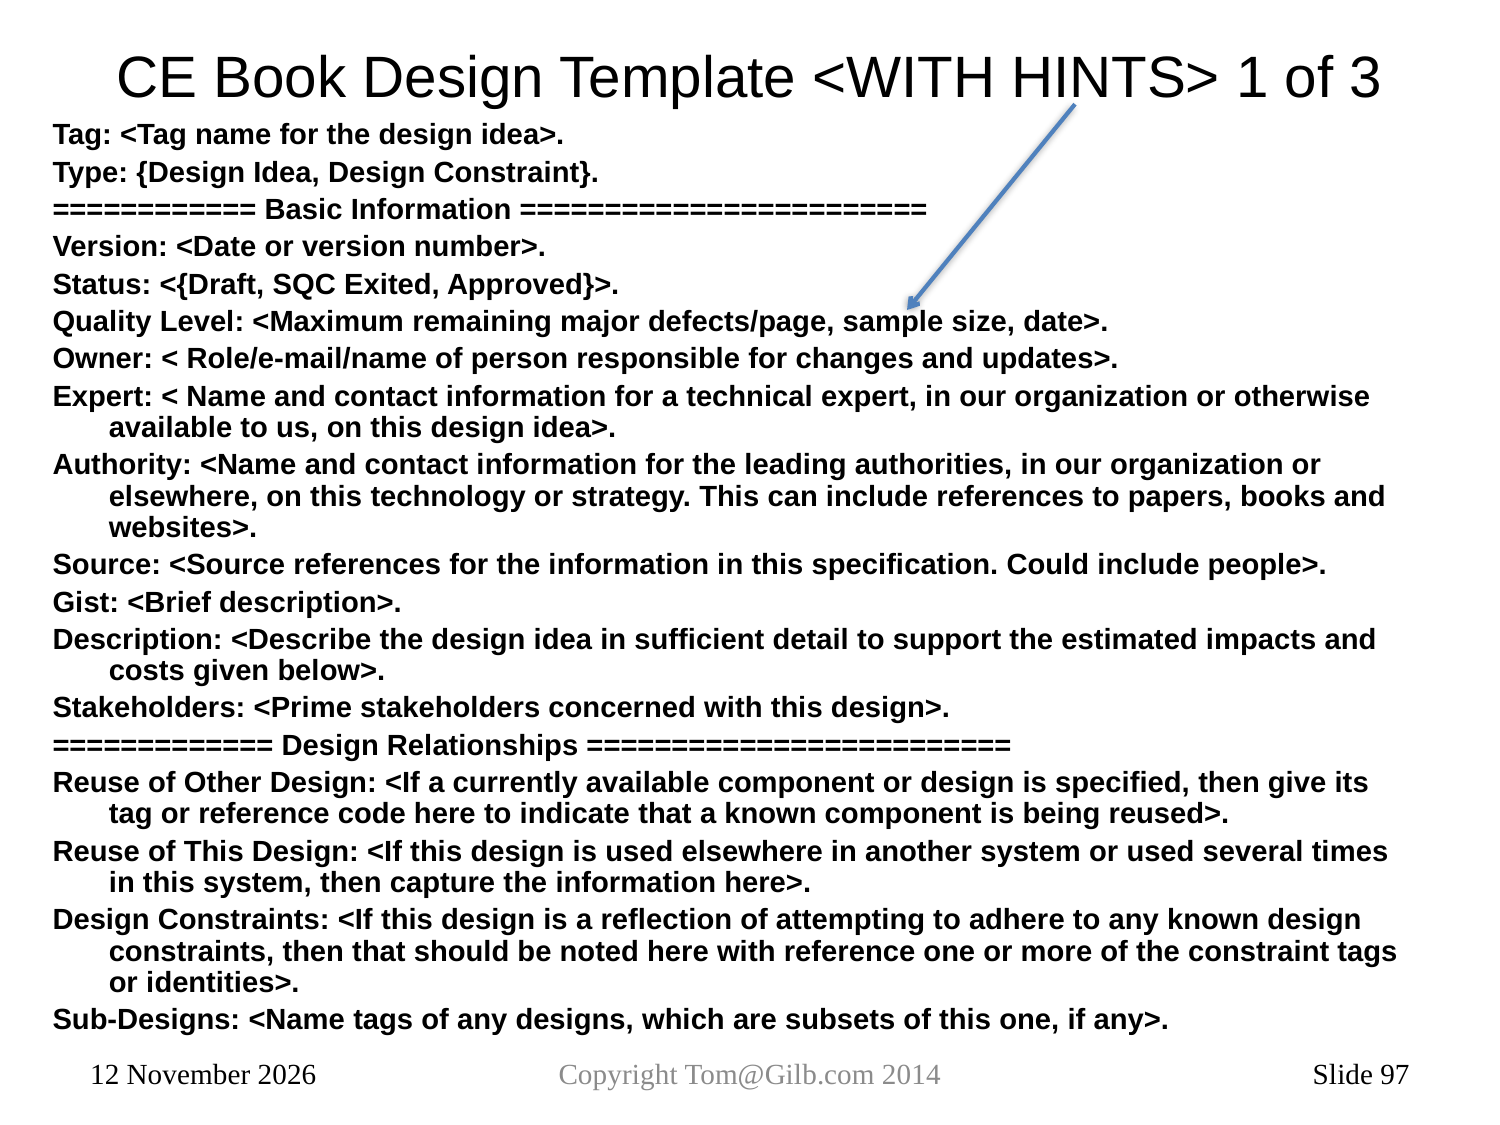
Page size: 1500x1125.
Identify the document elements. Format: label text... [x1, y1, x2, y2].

title CE Book Design Template <WITH HINTS> 1 of 3 [75, 45, 1425, 105]
slide_number Slide 97 [1074, 1063, 1425, 1103]
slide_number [75, 1063, 425, 1103]
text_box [906, 103, 1076, 311]
list Tag: <Tag name for the design idea>. Type: {Design Idea, Design Constraint}. ============ Basic Information ======================== Version: <Date or version number>. Status: <{Draft, SQC Exited, Approved}>. Quality Level: <Maximum remaining major defects/page, sample size, date>. Owner: < Role/e-mail/name of person responsible for changes and updates>. Expert: < Name and contact information for a technical expert, in our organization or otherwise available to us, on this design idea>. Authority: <Name and contact information for the leading authorities, in our organization or elsewhere, on this technology or strategy. This can include references to papers, books and websites>. Source: <Source references for the information in this specification. Could include people>. Gist: <Brief description>. Description: <Describe the design idea in sufficient detail to support the estimated impacts and costs given below>. Stakeholders: <Prime stakeholders concerned with this design>. ============= Design Relationships ========================= Reuse of Other Design: <If a currently available component or design is specified, then give its tag or reference code here to indicate that a known component is being reused>. Reuse of This Design: <If this design is used elsewhere in another system or used several times in this system, then capture the information here>. Design Constraints: <If this design is a reflection of attempting to adhere to any known design constraints, then that should be noted here with reference one or more of the constraint tags or identities>. Sub-Designs: <Name tags of any designs, which are subsets of this one, if any>. [37, 112, 1438, 1063]
footer Copyright Tom@Gilb.com 2014 [512, 1063, 988, 1103]
